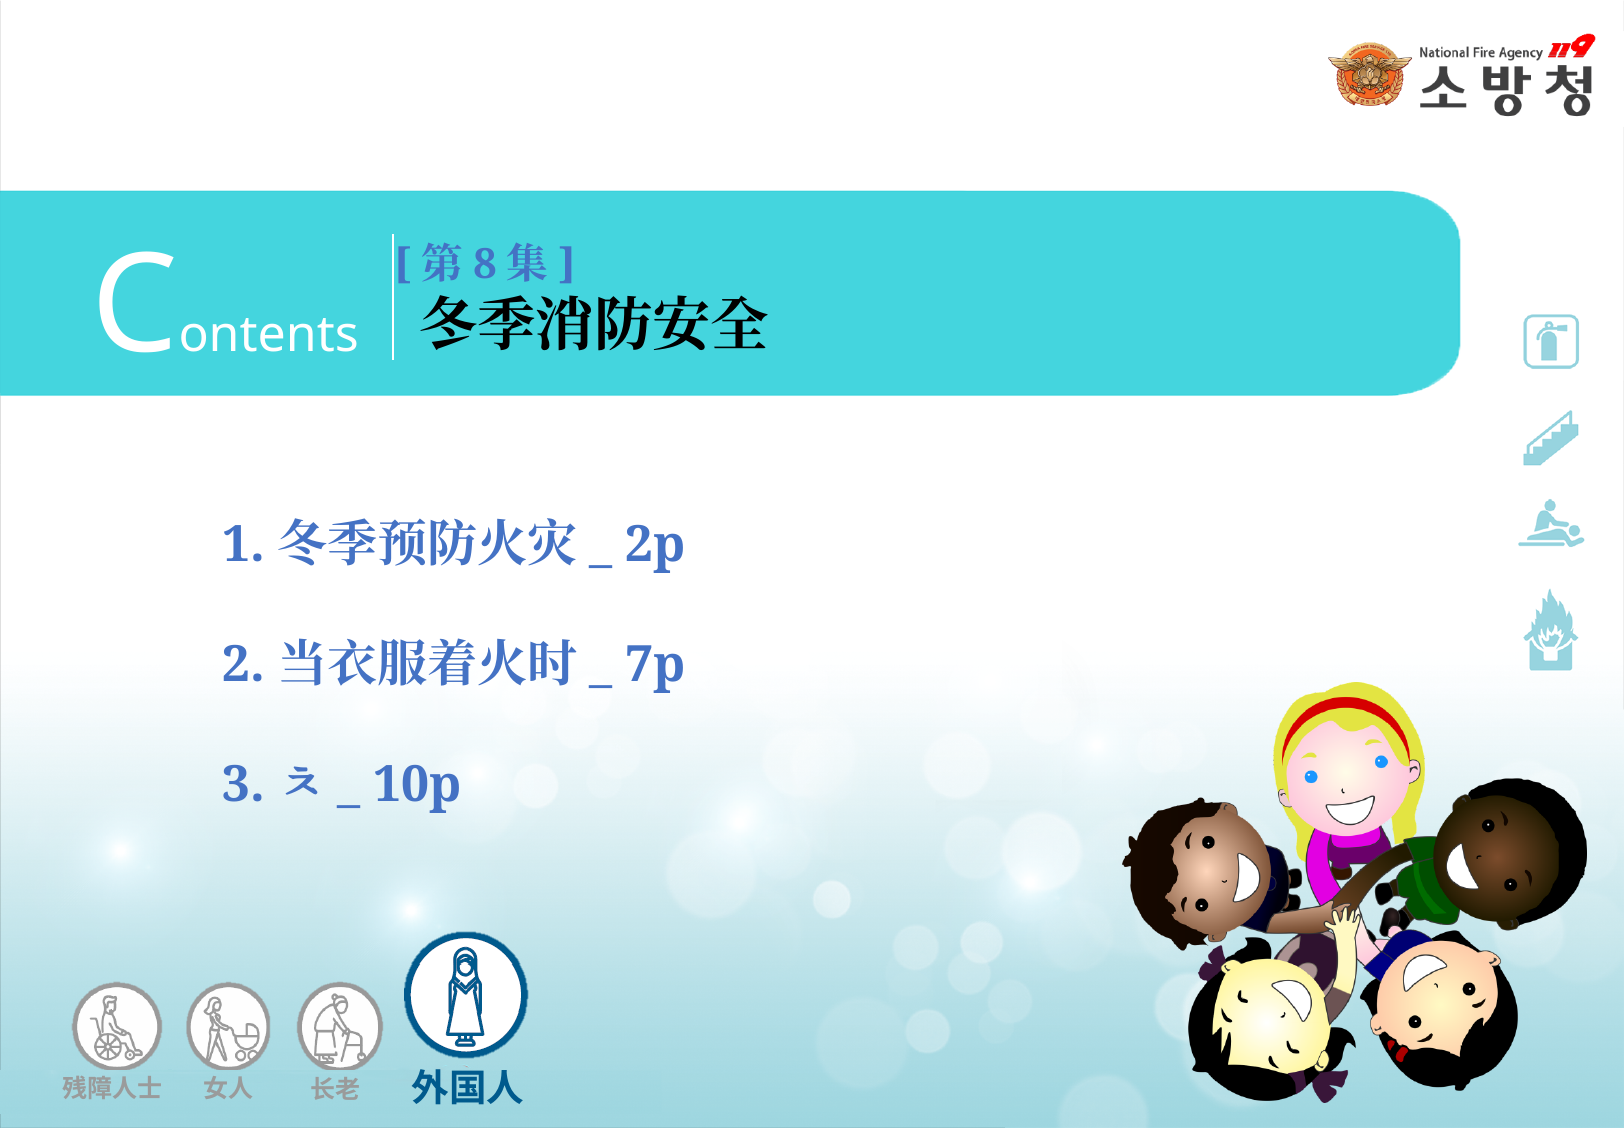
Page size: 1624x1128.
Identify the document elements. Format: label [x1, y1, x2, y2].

text_box [68, 915, 532, 1068]
picture [0, 0, 1624, 1128]
